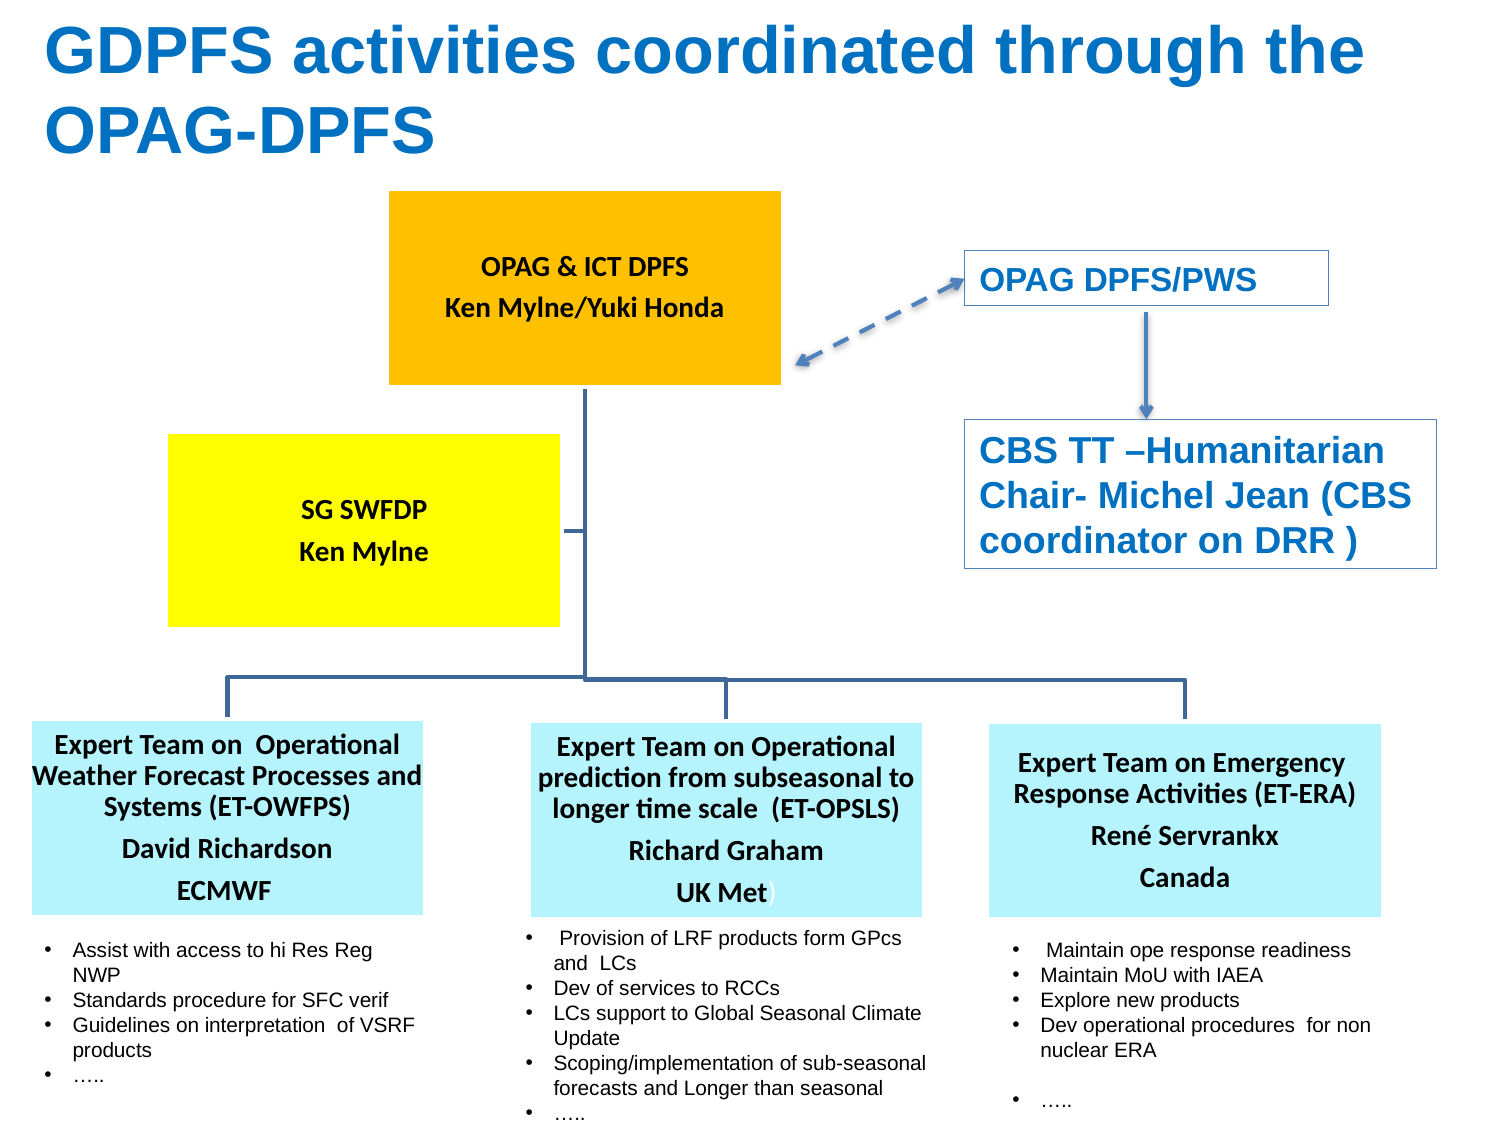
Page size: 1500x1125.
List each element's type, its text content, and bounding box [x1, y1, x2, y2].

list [29, 154, 1384, 1026]
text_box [794, 278, 965, 366]
text_box Assist with access to hi Res Reg NWP Standards procedure for SFC verif Guidelines on interpretation of VSRF products ….. [29, 1032, 436, 1094]
text_box GDPFS activities coordinated through the OPAG-DPFS [29, 0, 1462, 175]
text_box CBS TT –Humanitarian Chair- Michel Jean (CBS coordinator on DRR ) [1387, 419, 1437, 569]
text_box Maintain ope response readiness Maintain MoU with IAEA Explore new products Dev operational procedures for non nuclear ERA ….. [997, 929, 1404, 1119]
text_box Provision of LRF products form GPcs and LCs Dev of services to RCCs LCs support to Global Seasonal Climate Update Scoping/implementation of sub-seasonal forecasts and Longer than seasonal ….. [510, 1034, 948, 1125]
